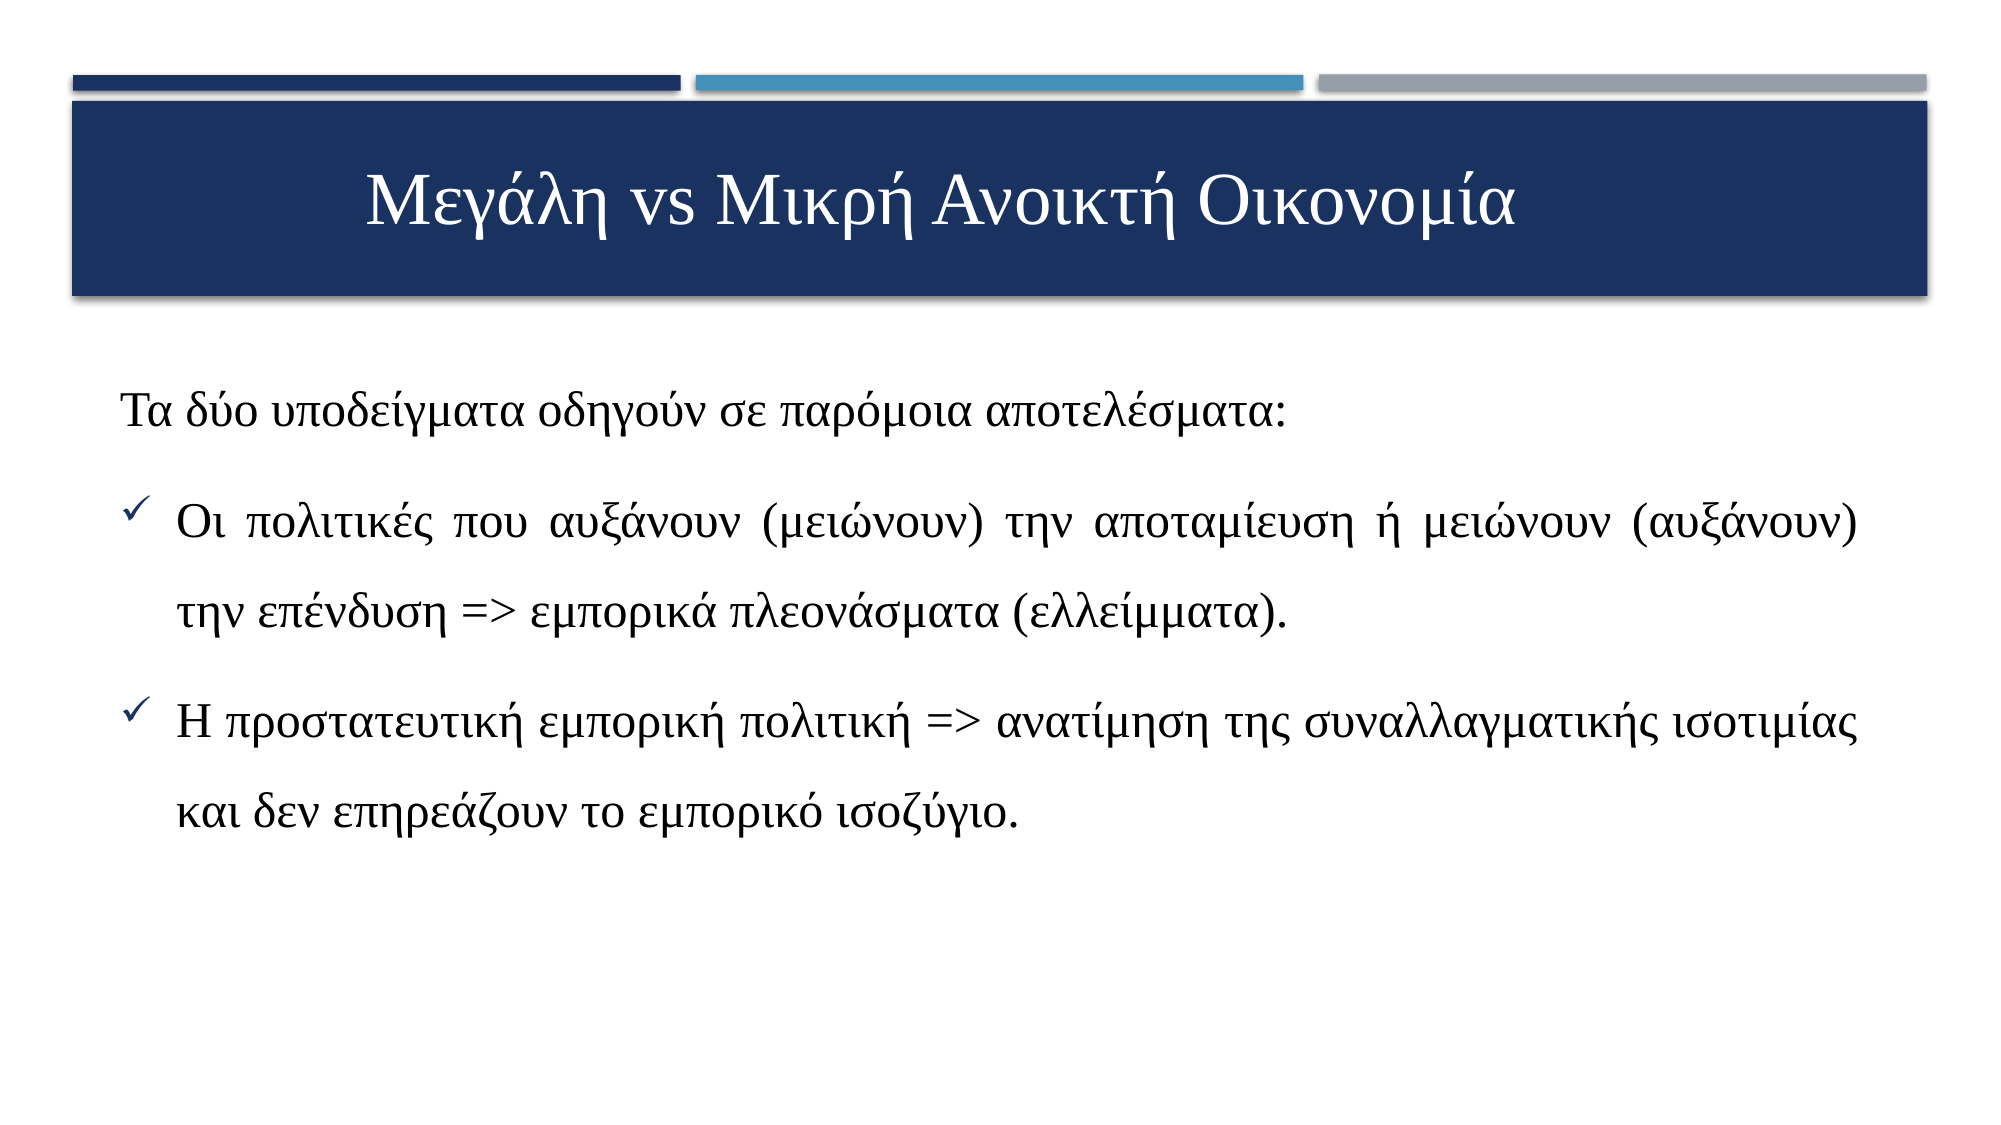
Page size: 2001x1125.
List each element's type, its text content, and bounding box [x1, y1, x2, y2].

text_box Τα δύο υποδείγματα οδηγούν σε παρόμοια αποτελέσματα: Οι πολιτικές που αυξάνουν (μειώνουν) την αποταμίευση ή μειώνουν (αυξάνουν) την επένδυση => εμπορικά πλεονάσματα (ελλείμματα). Η προστατευτική εμπορική πολιτική => ανατίμηση της συναλλαγματικής ισοτιμίας και δεν επηρεάζουν το εμπορικό ισοζύγιο. [105, 338, 1874, 868]
title Μεγάλη vs Μικρή Ανοικτή Οικονομία [170, 131, 1713, 248]
